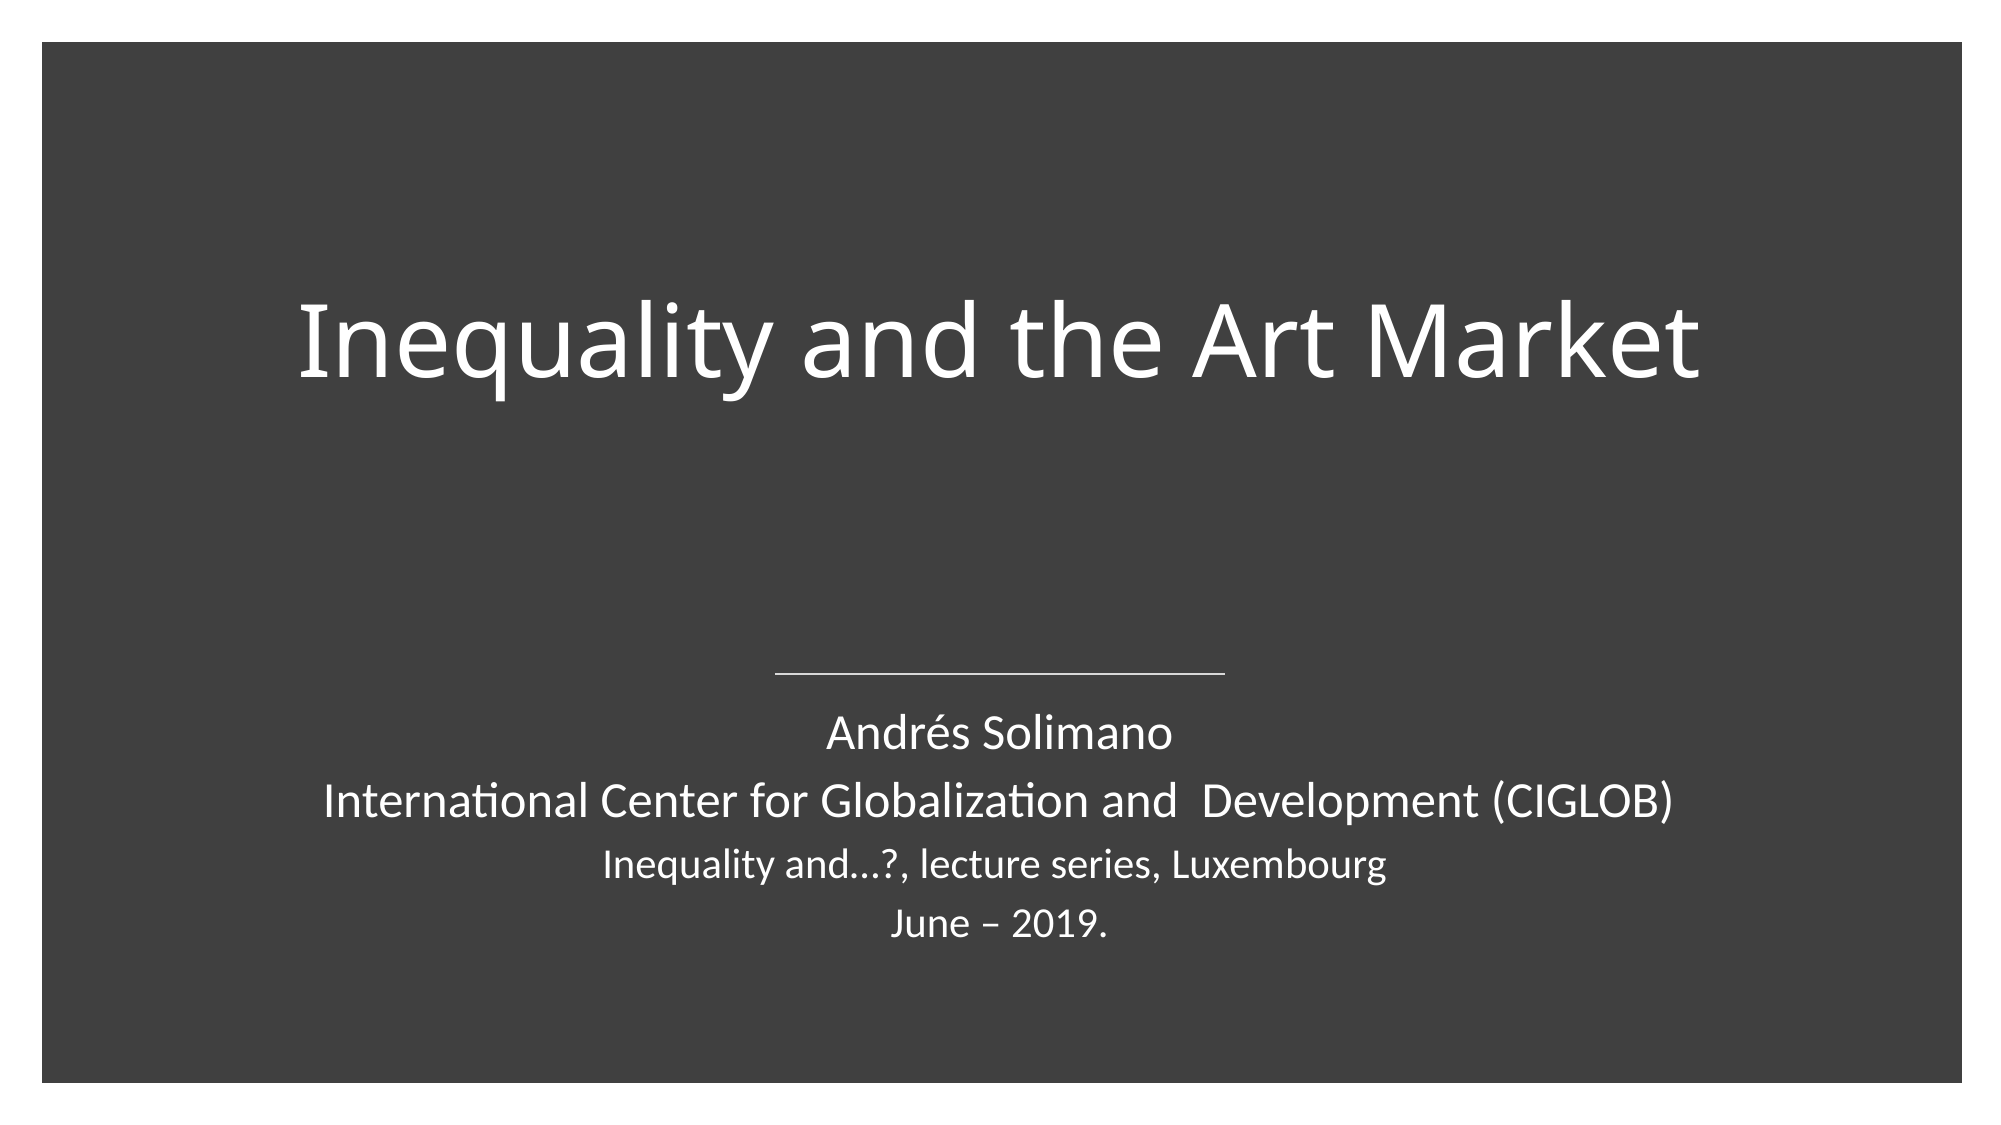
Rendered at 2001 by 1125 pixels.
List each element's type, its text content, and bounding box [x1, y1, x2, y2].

subtitle Andrés Solimano International Center for Globalization and Development (CIGLOB) Inequality and…?, lecture series, Luxembourg June – 2019. [249, 698, 1750, 961]
title Inequality and the Art Market [249, 184, 1750, 407]
text_box [52, 52, 1952, 1073]
text_box [0, 0, 2000, 1125]
